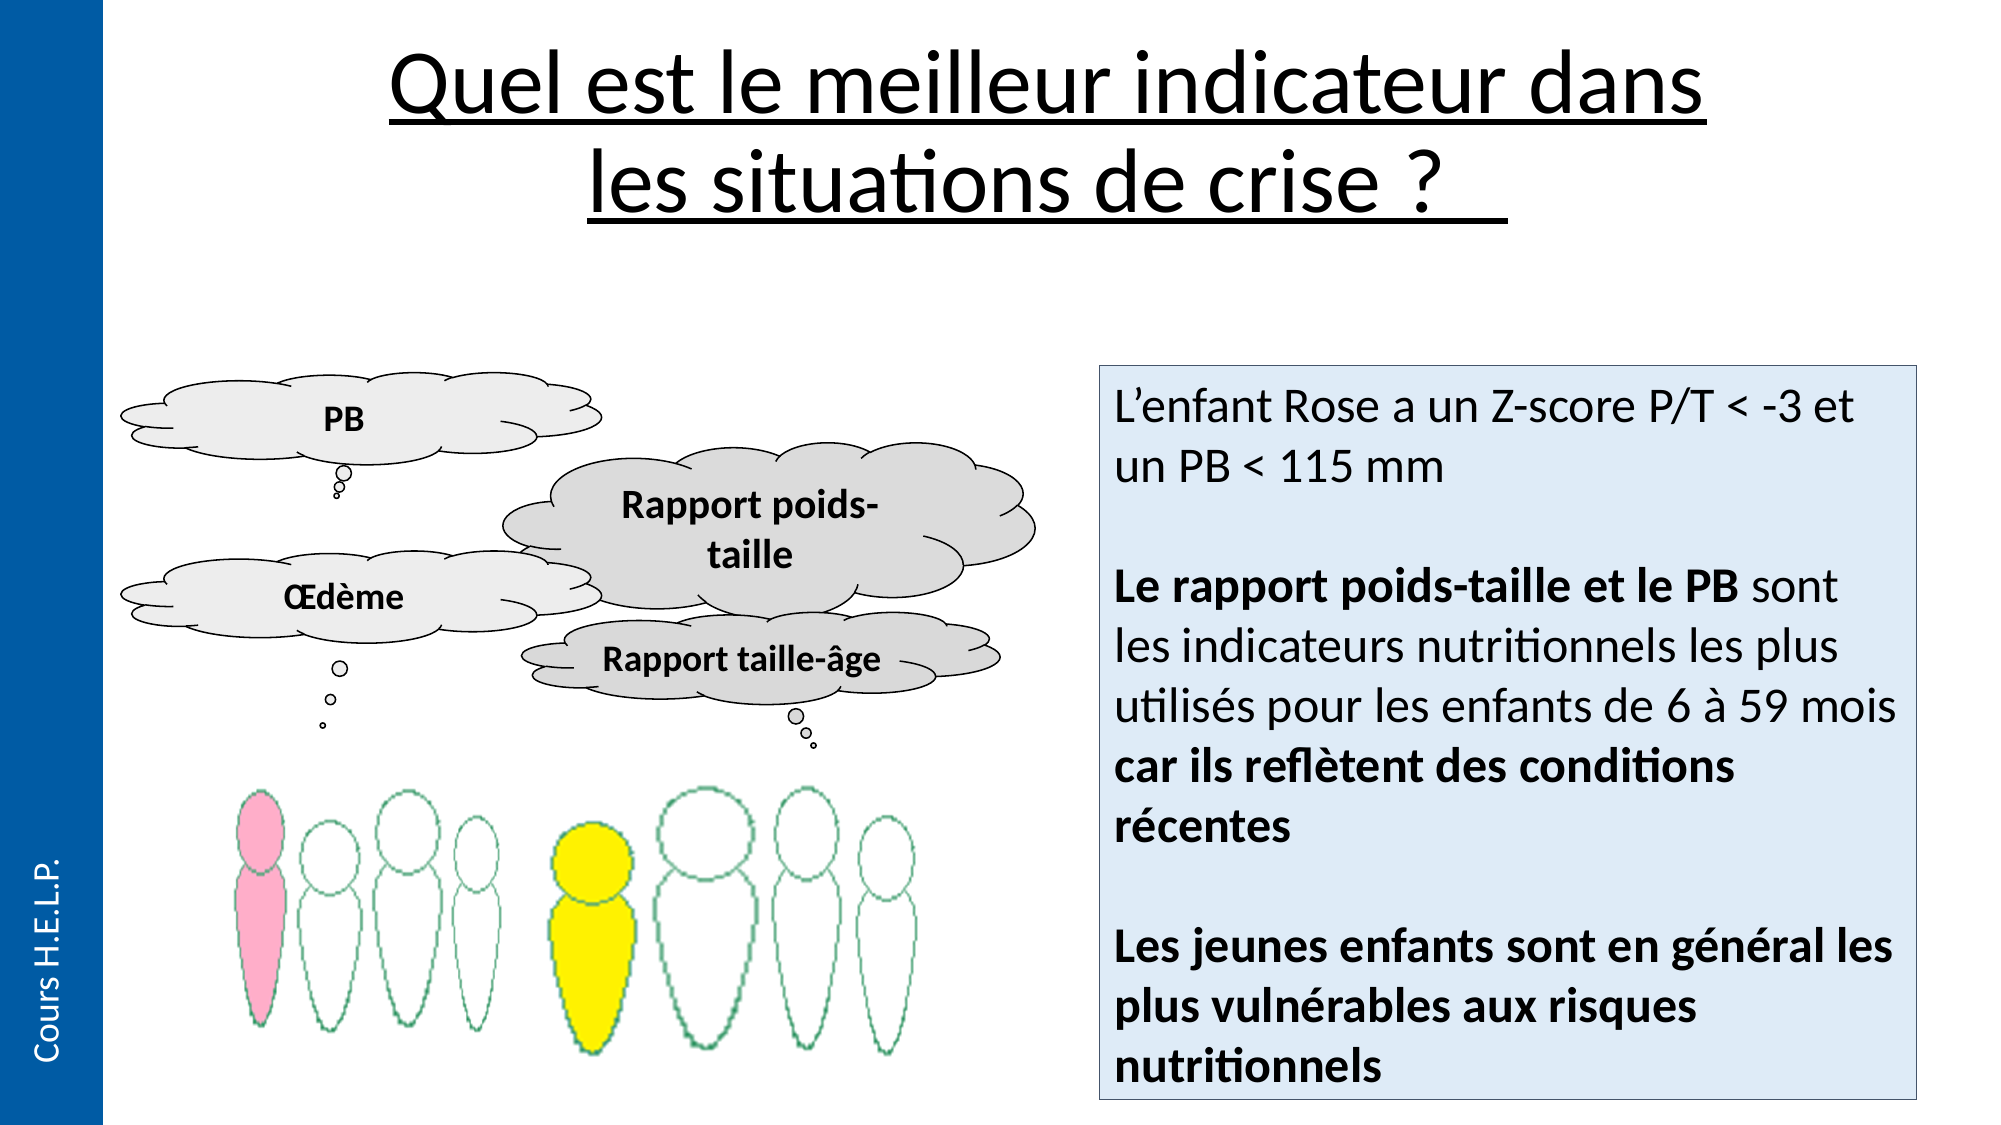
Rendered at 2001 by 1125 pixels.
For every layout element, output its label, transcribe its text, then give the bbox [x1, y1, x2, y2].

text_box Rapport taille-âge [521, 612, 1001, 705]
slide_number 21 [1412, 1042, 1863, 1103]
text_box [0, 0, 104, 1125]
text_box Quel est le meilleur indicateur dans les situations de crise ? [327, 0, 1769, 240]
text_box Cours H.E.L.P. [13, 841, 90, 1079]
text_box PB [120, 372, 602, 499]
text_box L’enfant Rose a un Z-score P/T < -3 et un PB < 115 mm Le rapport poids-taille et le PB sont les indicateurs nutritionnels les plus utilisés pour les enfants de 6 à 59 mois car ils reflètent des conditions récentes Les jeunes enfants sont en général les plus vulnérables aux risques nutritionnels [1099, 365, 1917, 1100]
text_box Rapport poids-taille [502, 442, 1036, 619]
text_box Œdème [120, 550, 602, 644]
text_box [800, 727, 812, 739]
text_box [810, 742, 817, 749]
text_box Œdème [325, 694, 336, 705]
picture [221, 717, 937, 1073]
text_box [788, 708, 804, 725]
text_box Œdème [332, 661, 348, 677]
